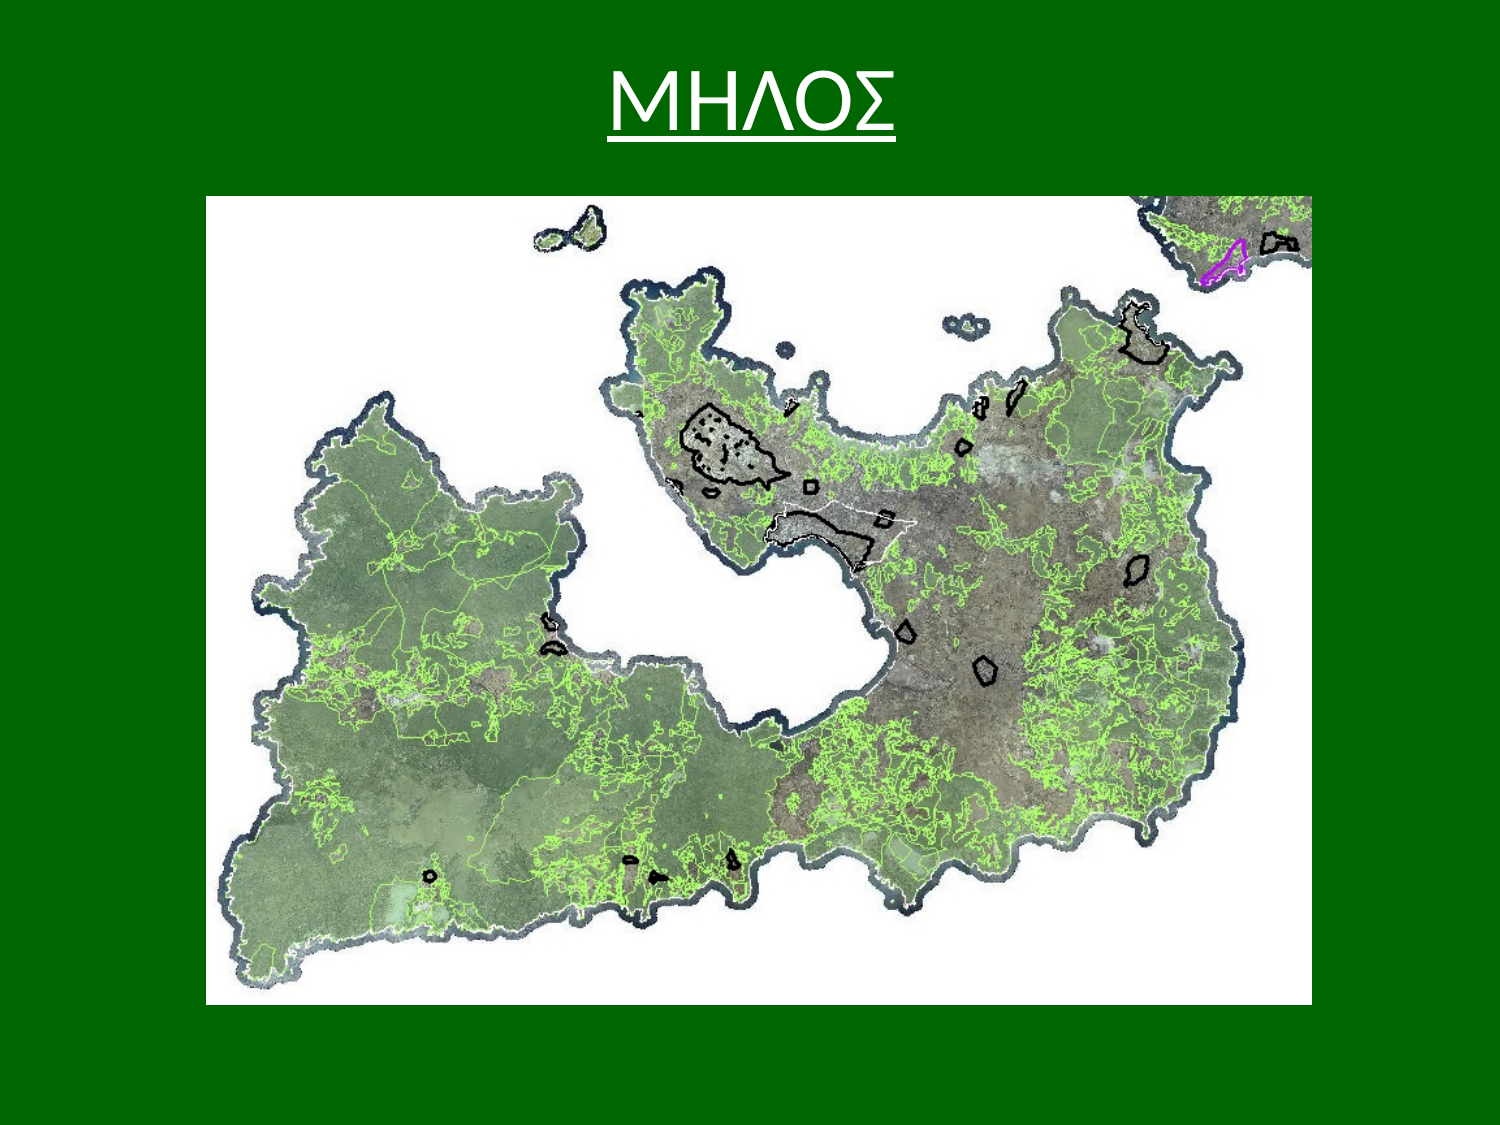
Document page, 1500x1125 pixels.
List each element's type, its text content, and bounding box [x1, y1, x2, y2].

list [206, 196, 1312, 1006]
title ΜΗΛΟΣ [76, 0, 1427, 188]
